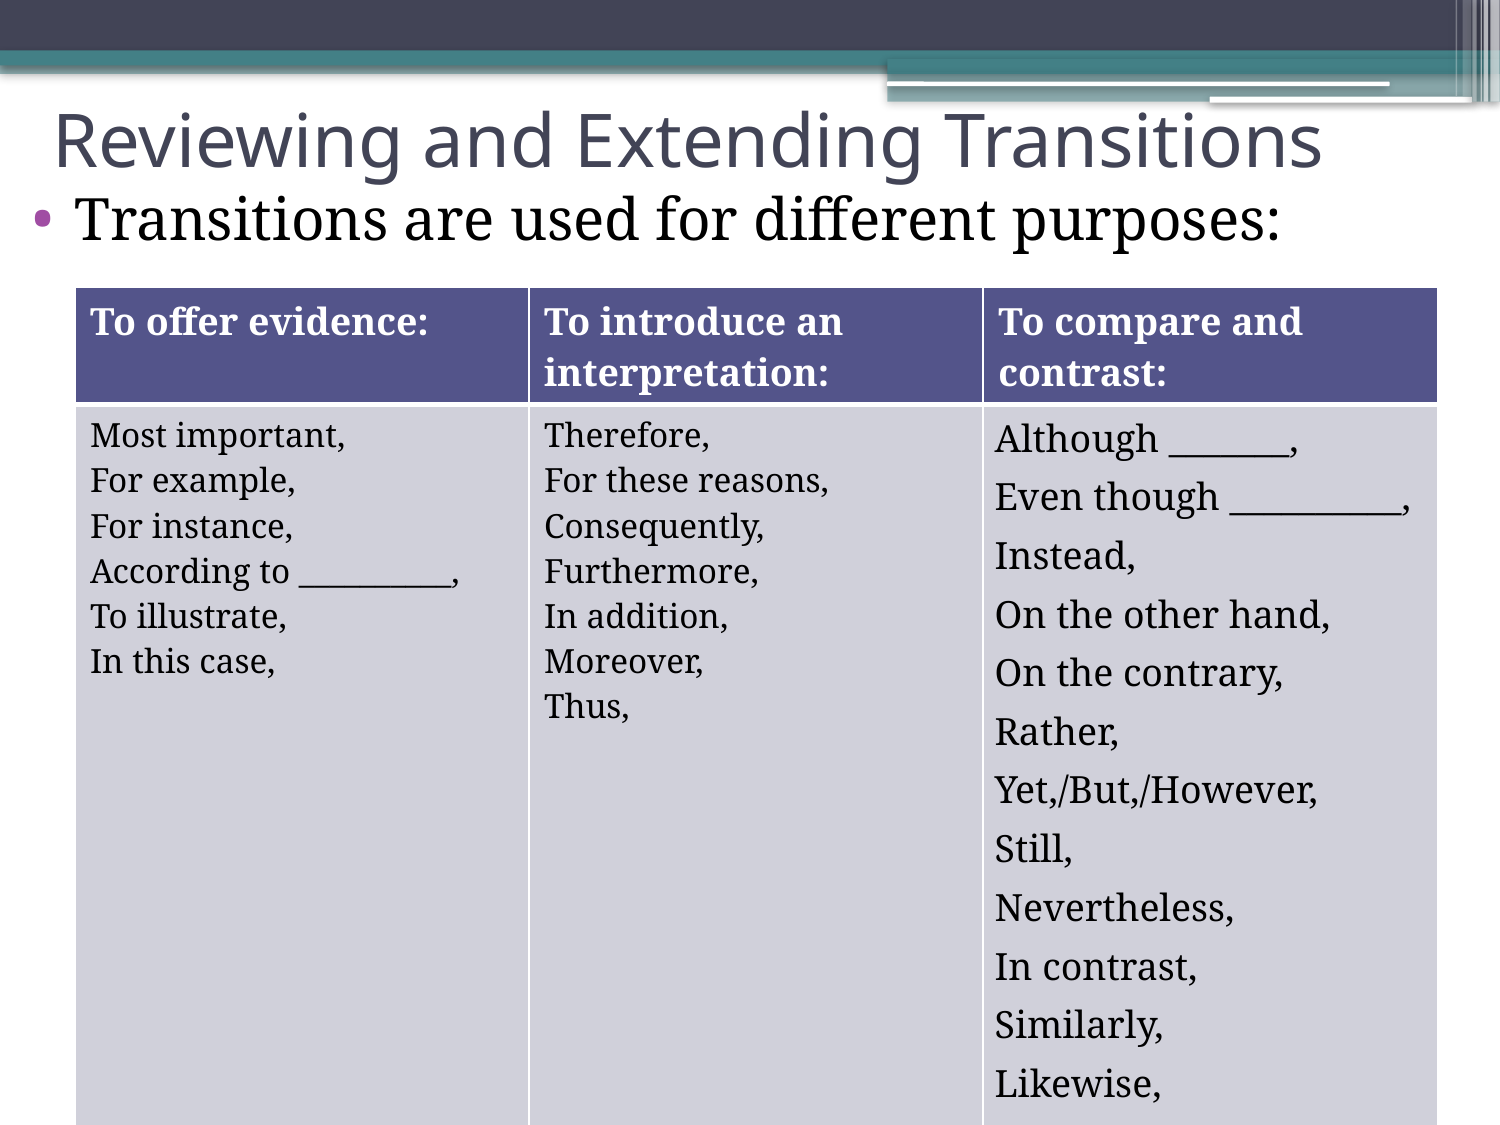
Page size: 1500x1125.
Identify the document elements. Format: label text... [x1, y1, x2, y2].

table_cell Therefore, For these reasons, Consequently, Furthermore, In addition, Moreover, Thus, [530, 407, 982, 1125]
list Transitions are used for different purposes: [0, 174, 1500, 1079]
table_header To offer evidence: [76, 288, 528, 402]
table_cell Most important, For example, For instance, According to __________, To illustrate, In this case, [76, 407, 528, 1125]
table_header To compare and contrast: [984, 288, 1437, 402]
table_cell Although _______, Even though __________, Instead, On the other hand, On the contrary, Rather, Yet,/But,/However, Still, Nevertheless, In contrast, Similarly, Likewise, In the same way, [984, 407, 1437, 1125]
table_header To introduce an interpretation: [530, 288, 982, 402]
title Reviewing and Extending Transitions [37, 50, 1388, 174]
